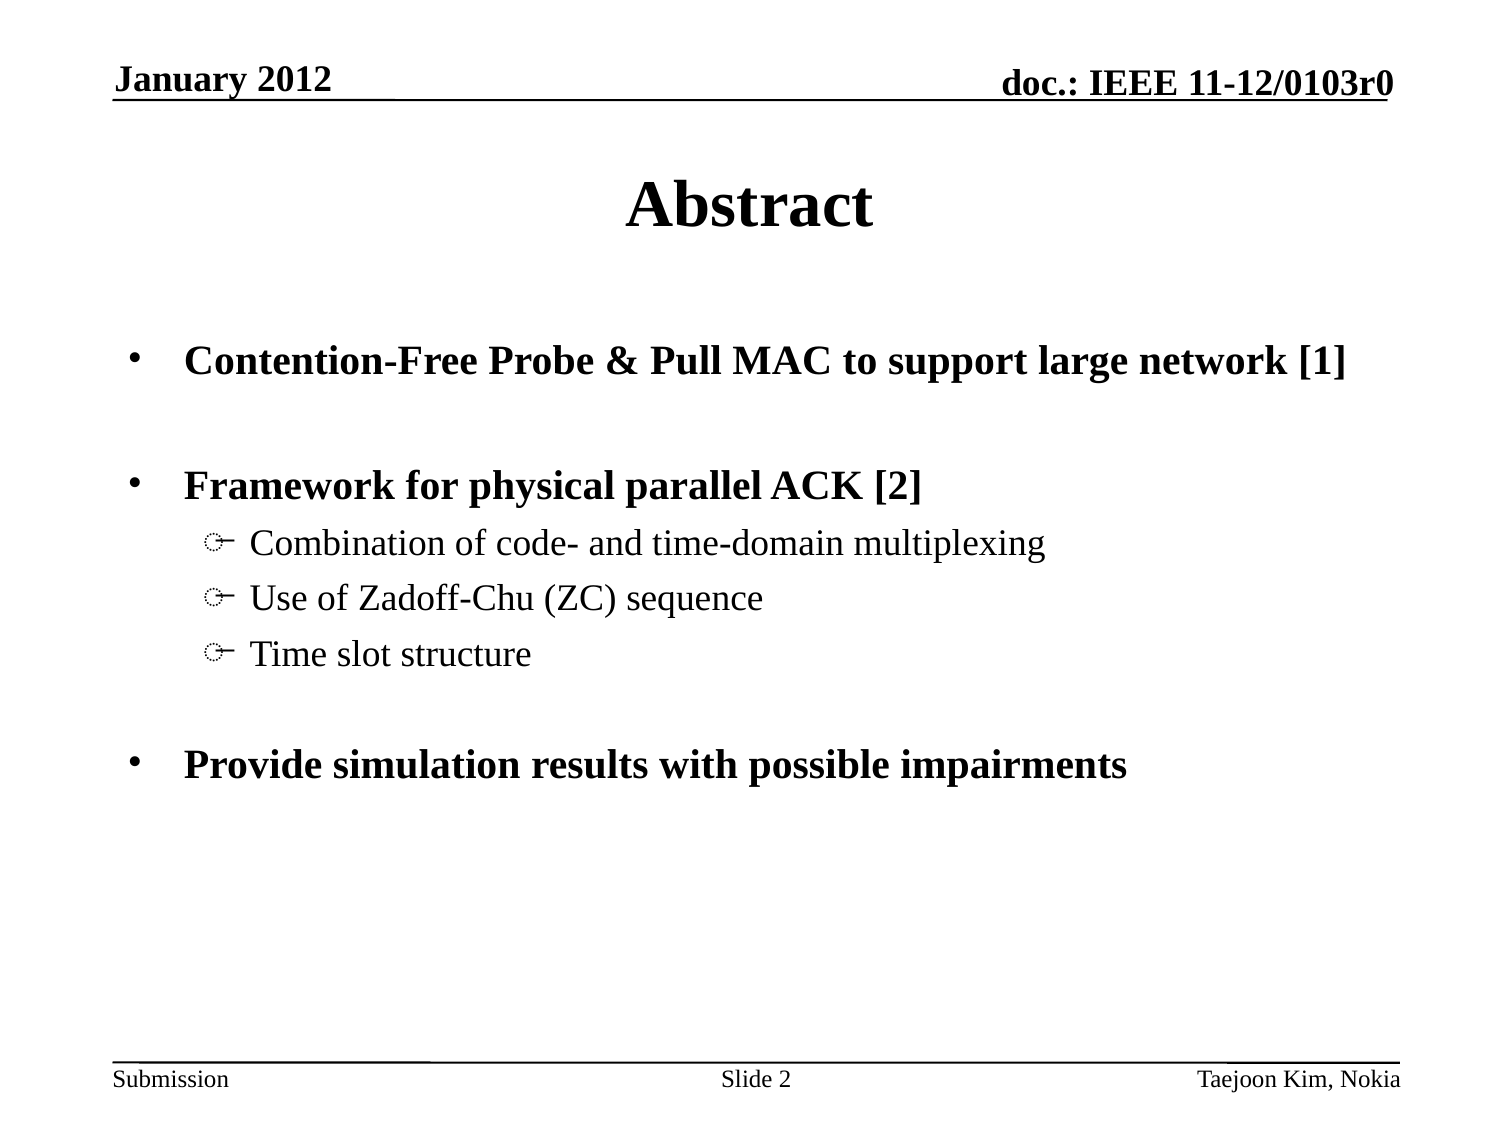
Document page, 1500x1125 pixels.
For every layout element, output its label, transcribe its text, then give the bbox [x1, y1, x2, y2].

list Contention-Free Probe & Pull MAC to support large network [1] Framework for physical parallel ACK [2] Combination of code- and time-domain multiplexing Use of Zadoff-Chu (ZC) sequence Time slot structure Provide simulation results with possible impairments [112, 324, 1388, 1001]
slide_number Slide 2 [712, 1061, 800, 1123]
footer Taejoon Kim, Nokia [902, 1061, 1402, 1093]
title Abstract [112, 112, 1388, 288]
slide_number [114, 54, 540, 100]
